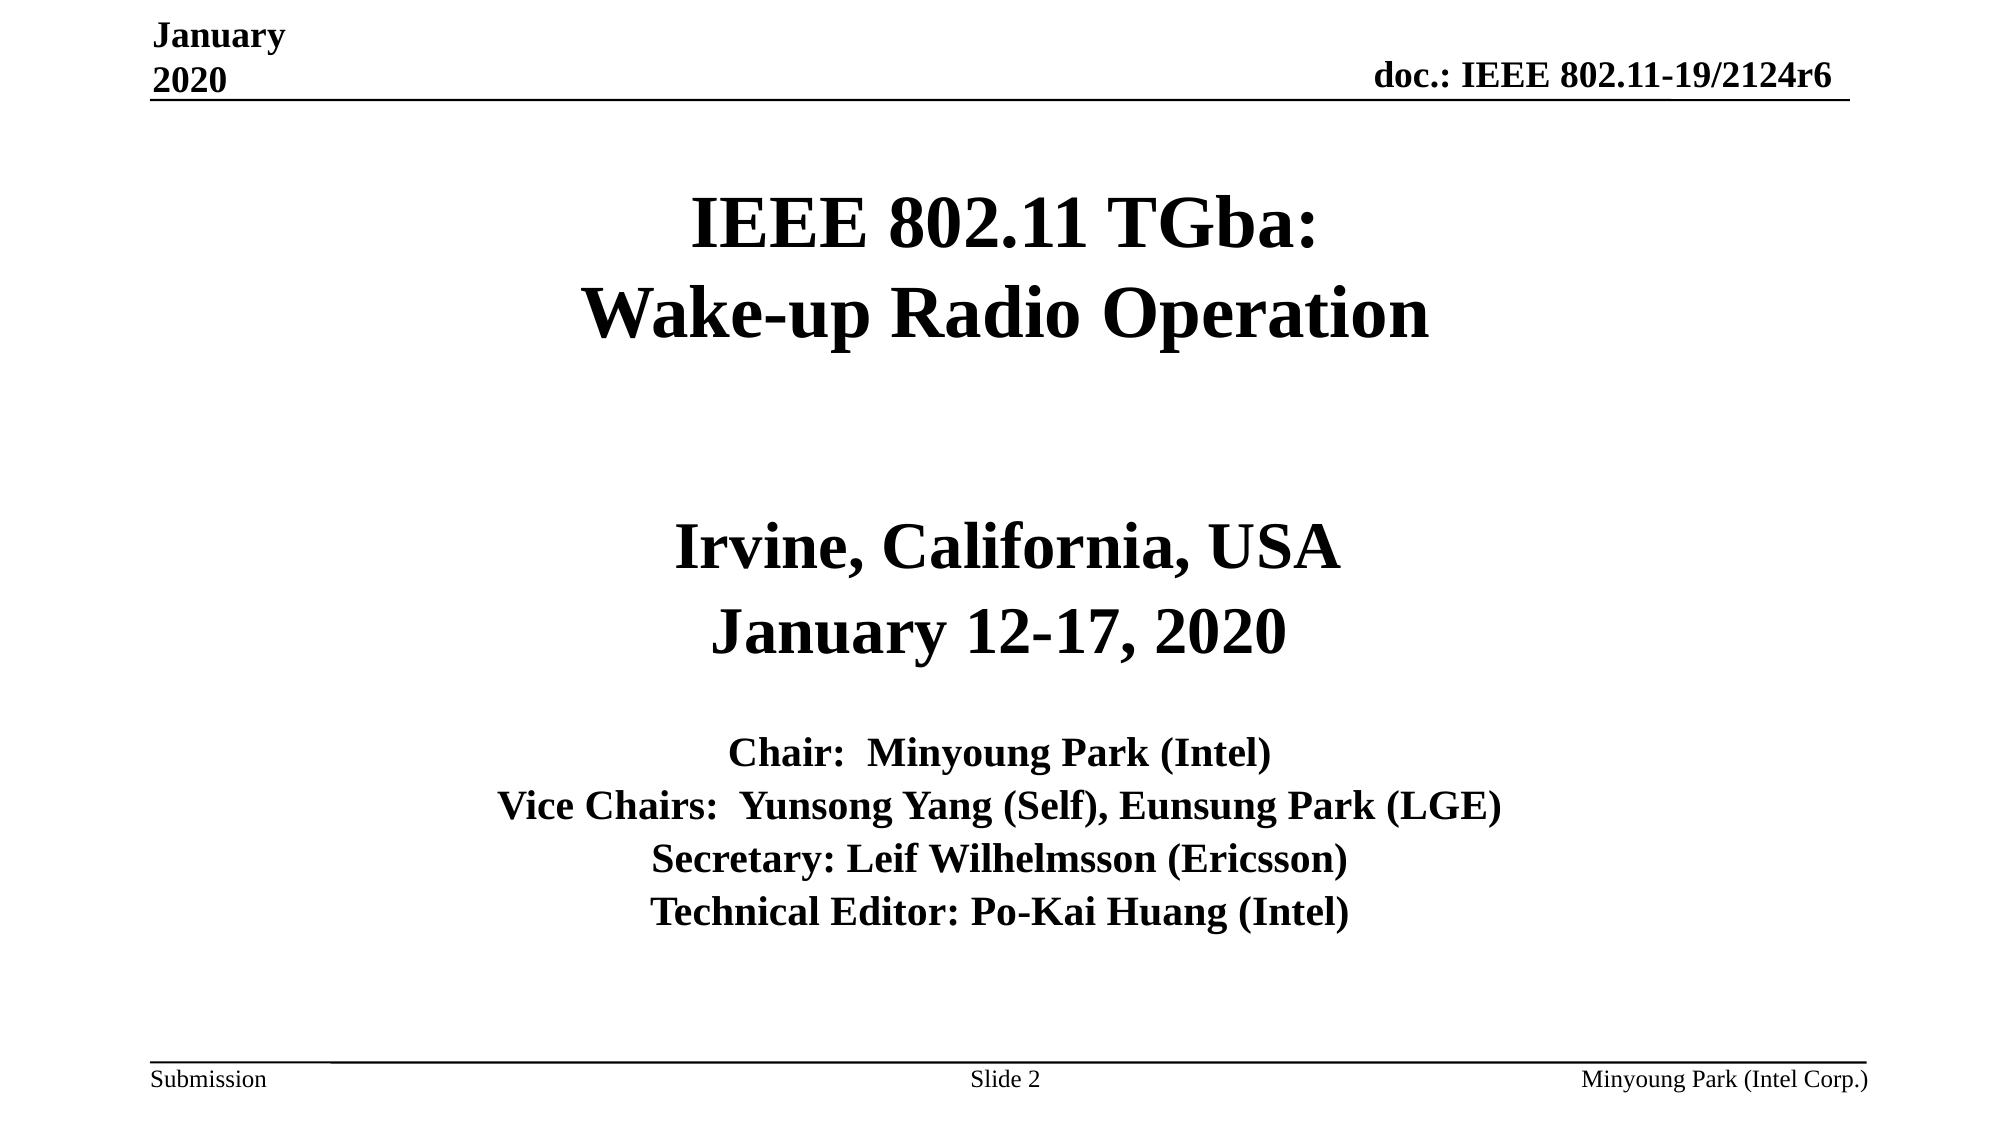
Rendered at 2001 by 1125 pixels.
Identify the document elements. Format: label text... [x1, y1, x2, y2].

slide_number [152, 54, 347, 101]
footer Minyoung Park (Intel Corp.) [1266, 1061, 1869, 1093]
list Irvine, California, USA January 12-17, 2020 Chair: Minyoung Park (Intel) Vice Chairs: Yunsong Yang (Self), Eunsung Park (LGE) Secretary: Leif Wilhelmsson (Ericsson) Technical Editor: Po-Kai Huang (Intel) [150, 324, 1850, 1000]
slide_number Slide 2 [969, 1061, 1042, 1093]
title IEEE 802.11 TGba: Wake-up Radio Operation [367, 175, 1643, 324]
